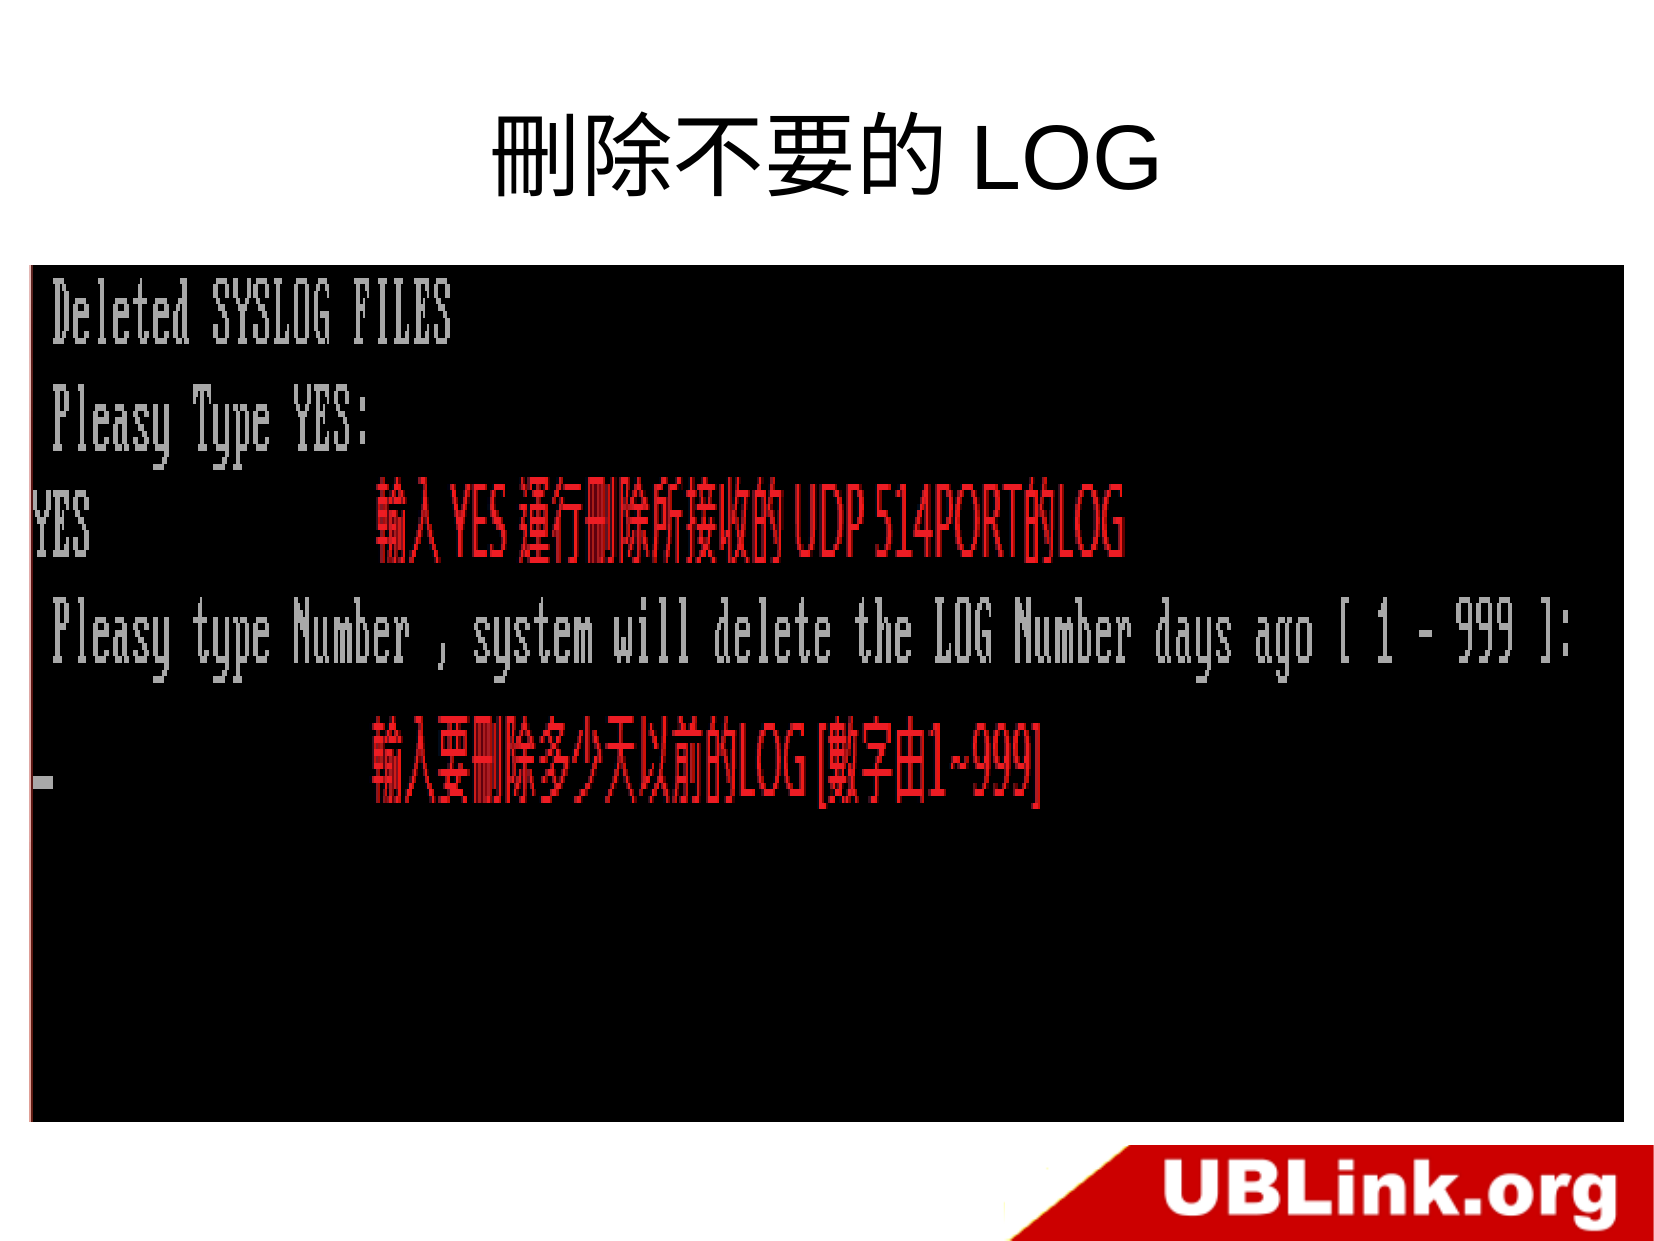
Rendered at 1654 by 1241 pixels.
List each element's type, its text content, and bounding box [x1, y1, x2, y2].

picture [29, 265, 1625, 1123]
picture [1003, 1145, 1654, 1241]
title 刪除不要的LOG [82, 49, 1571, 257]
